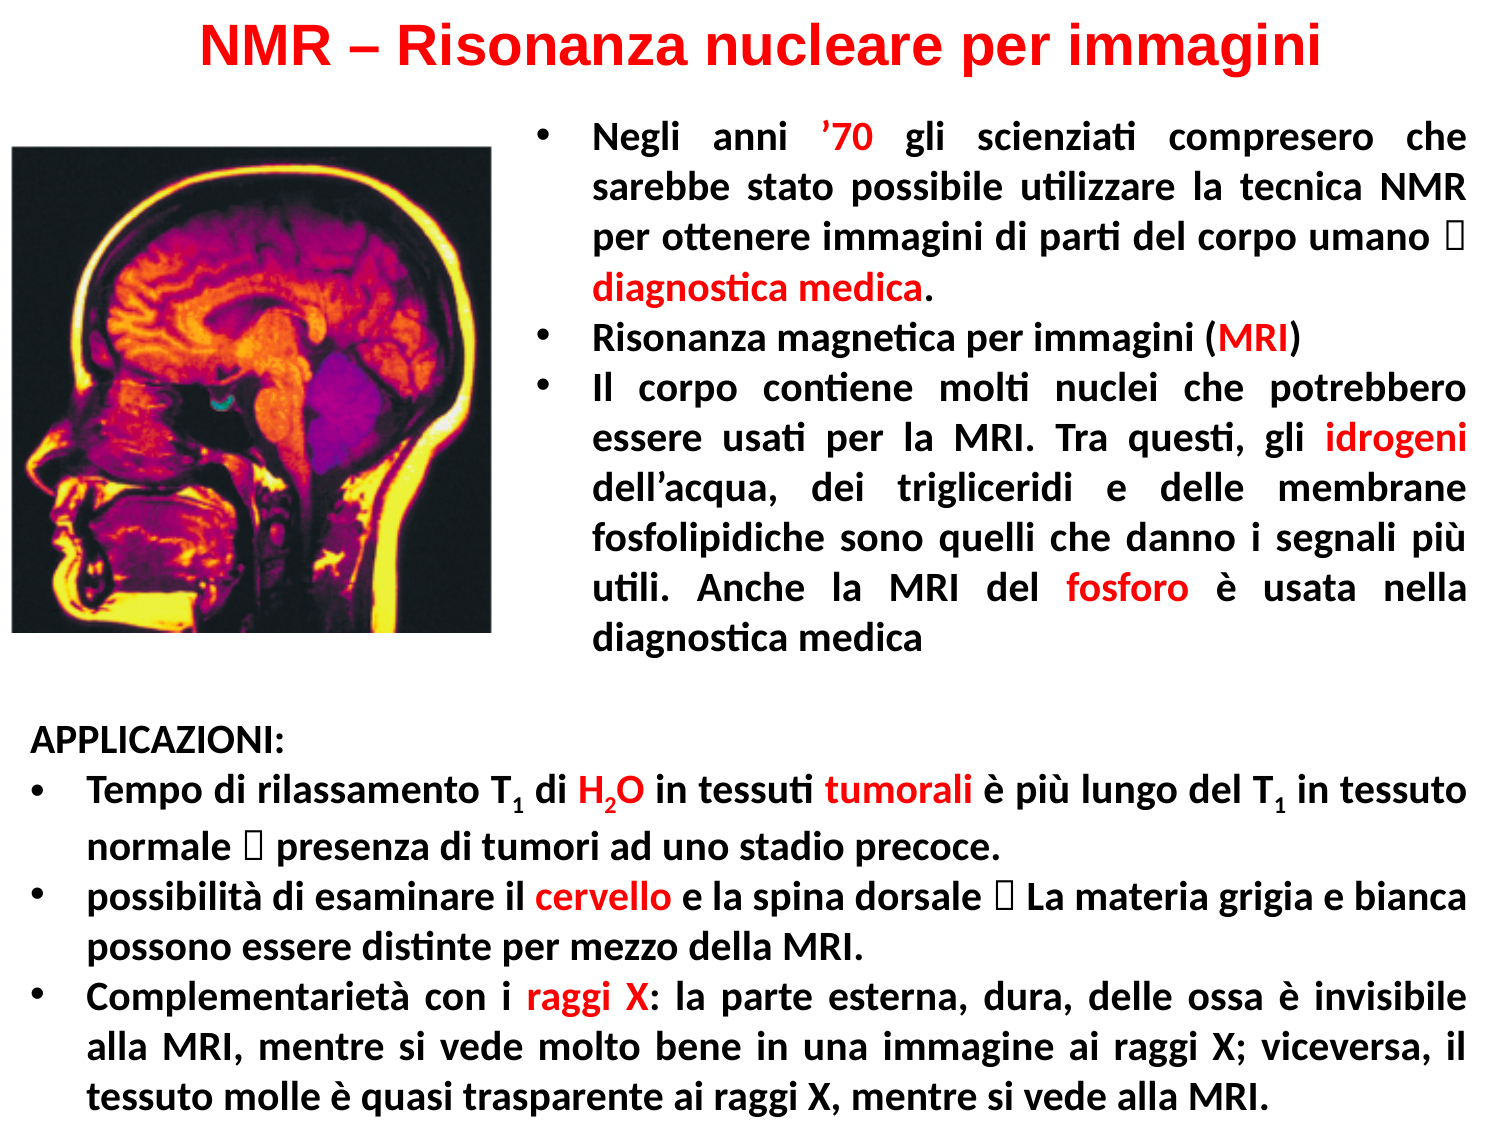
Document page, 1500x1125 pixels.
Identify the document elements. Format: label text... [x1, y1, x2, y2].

text_box NMR – Risonanza nucleare per immagini [182, 0, 1341, 85]
text_box APPLICAZIONI: Tempo di rilassamento T1 di H2O in tessuti tumorali è più lungo del T1 in tessuto normale  presenza di tumori ad uno stadio precoce. possibilità di esaminare il cervello e la spina dorsale  La materia grigia e bianca possono essere distinte per mezzo della MRI. Complementarietà con i raggi X: la parte esterna, dura, delle ossa è invisibile alla MRI, mentre si vede molto bene in una immagine ai raggi X; viceversa, il tessuto molle è quasi trasparente ai raggi X, mentre si vede alla MRI. [15, 704, 1483, 1125]
text_box Negli anni ’70 gli scienziati compresero che sarebbe stato possibile utilizzare la tecnica NMR per ottenere immagini di parti del corpo umano  diagnostica medica. Risonanza magnetica per immagini (MRI) Il corpo contiene molti nuclei che potrebbero essere usati per la MRI. Tra questi, gli idrogeni dell’acqua, dei trigliceridi e delle membrane fosfolipidiche sono quelli che danno i segnali più utili. Anche la MRI del fosforo è usata nella diagnostica medica [521, 101, 1483, 667]
picture [3, 140, 497, 634]
